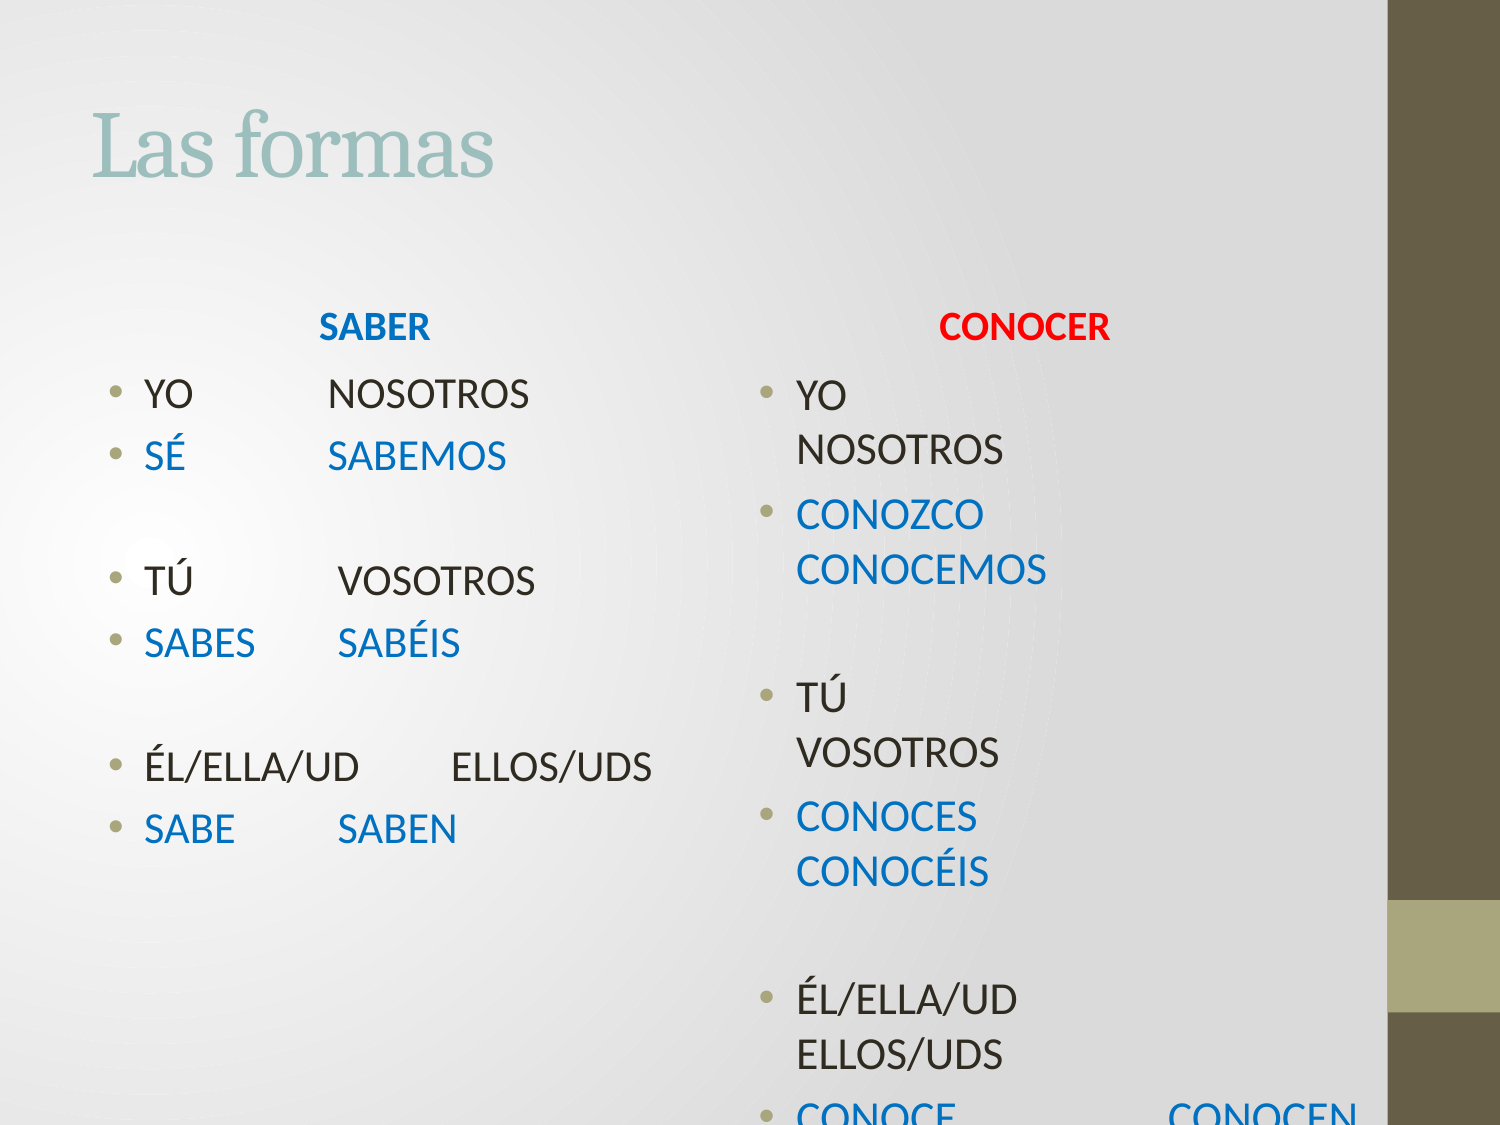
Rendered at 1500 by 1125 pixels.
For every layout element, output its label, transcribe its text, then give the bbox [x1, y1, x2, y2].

list YO NOSOTROS SÉ SABEMOS TÚ VOSOTROS SABES SABÉIS ÉL/ELLA/UD ELLOS/UDS SABE SABEN [75, 356, 675, 1005]
list CONOCER [725, 251, 1325, 356]
list YO NOSOTROS CONOZCO CONOCEMOS TÚ VOSOTROS CONOCES CONOCÉIS ÉL/ELLA/UD ELLOS/UDS CONOCE CONOCEN [725, 356, 1375, 1005]
list SABER [75, 251, 675, 356]
title Las formas [75, 45, 1325, 233]
